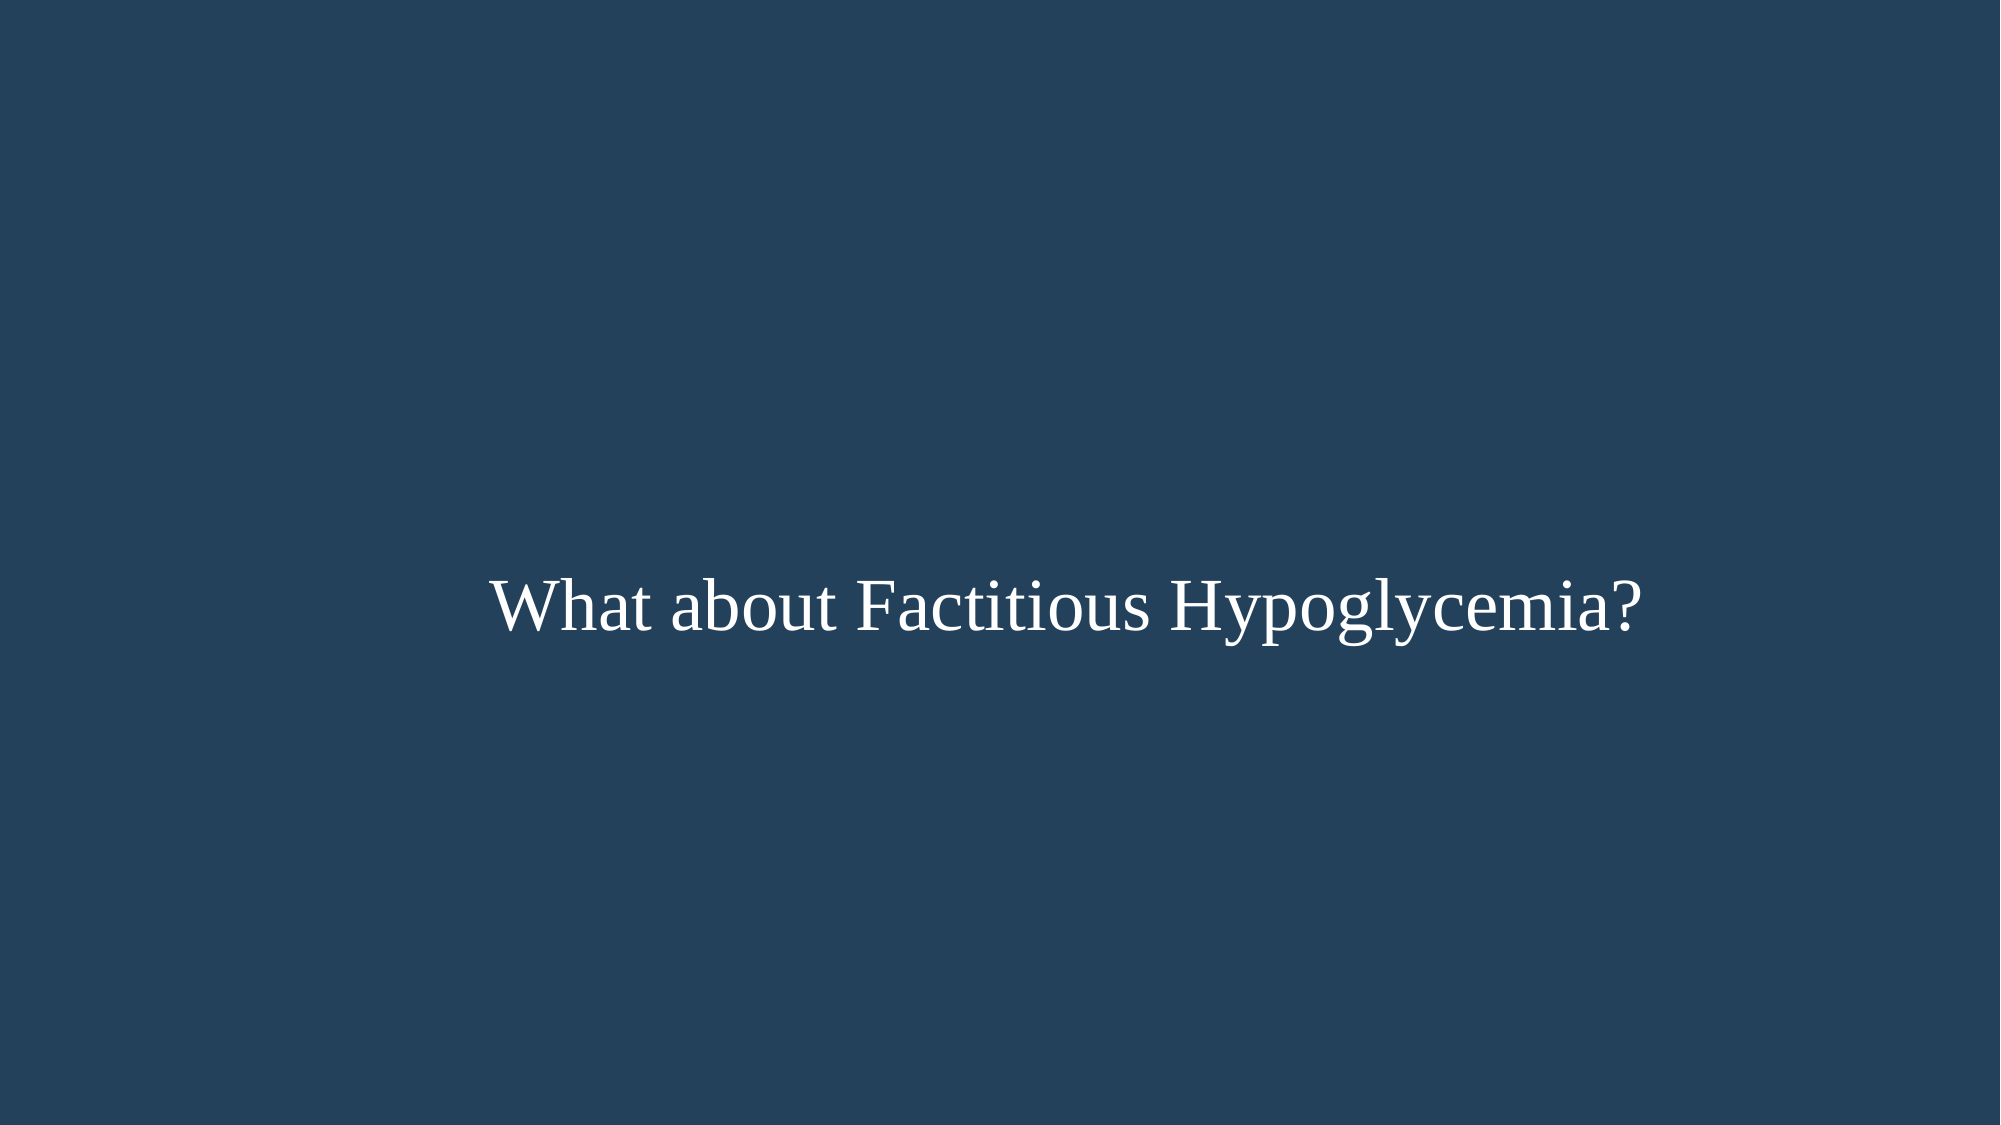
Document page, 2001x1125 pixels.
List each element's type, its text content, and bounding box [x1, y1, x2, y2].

list What about Factitious Hypoglycemia? [137, 299, 1863, 1014]
